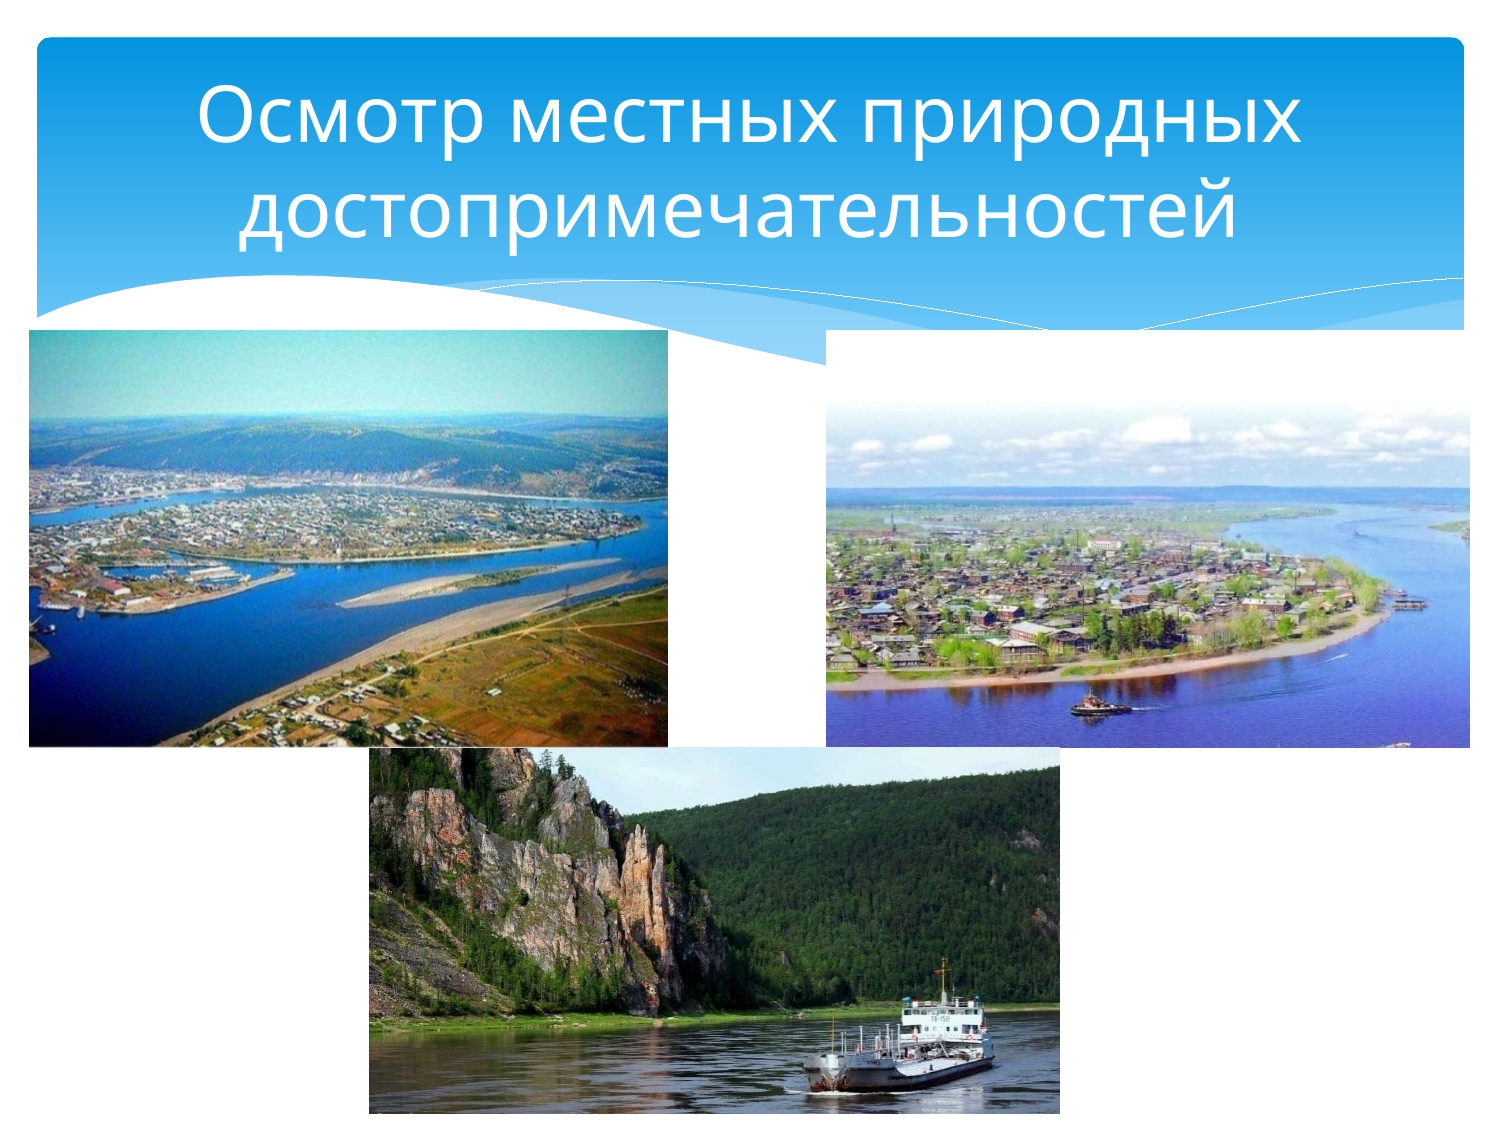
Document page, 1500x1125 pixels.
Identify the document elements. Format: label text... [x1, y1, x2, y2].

title Осмотр местных природных достопримечательностей [75, 55, 1425, 261]
picture [29, 330, 1470, 1115]
